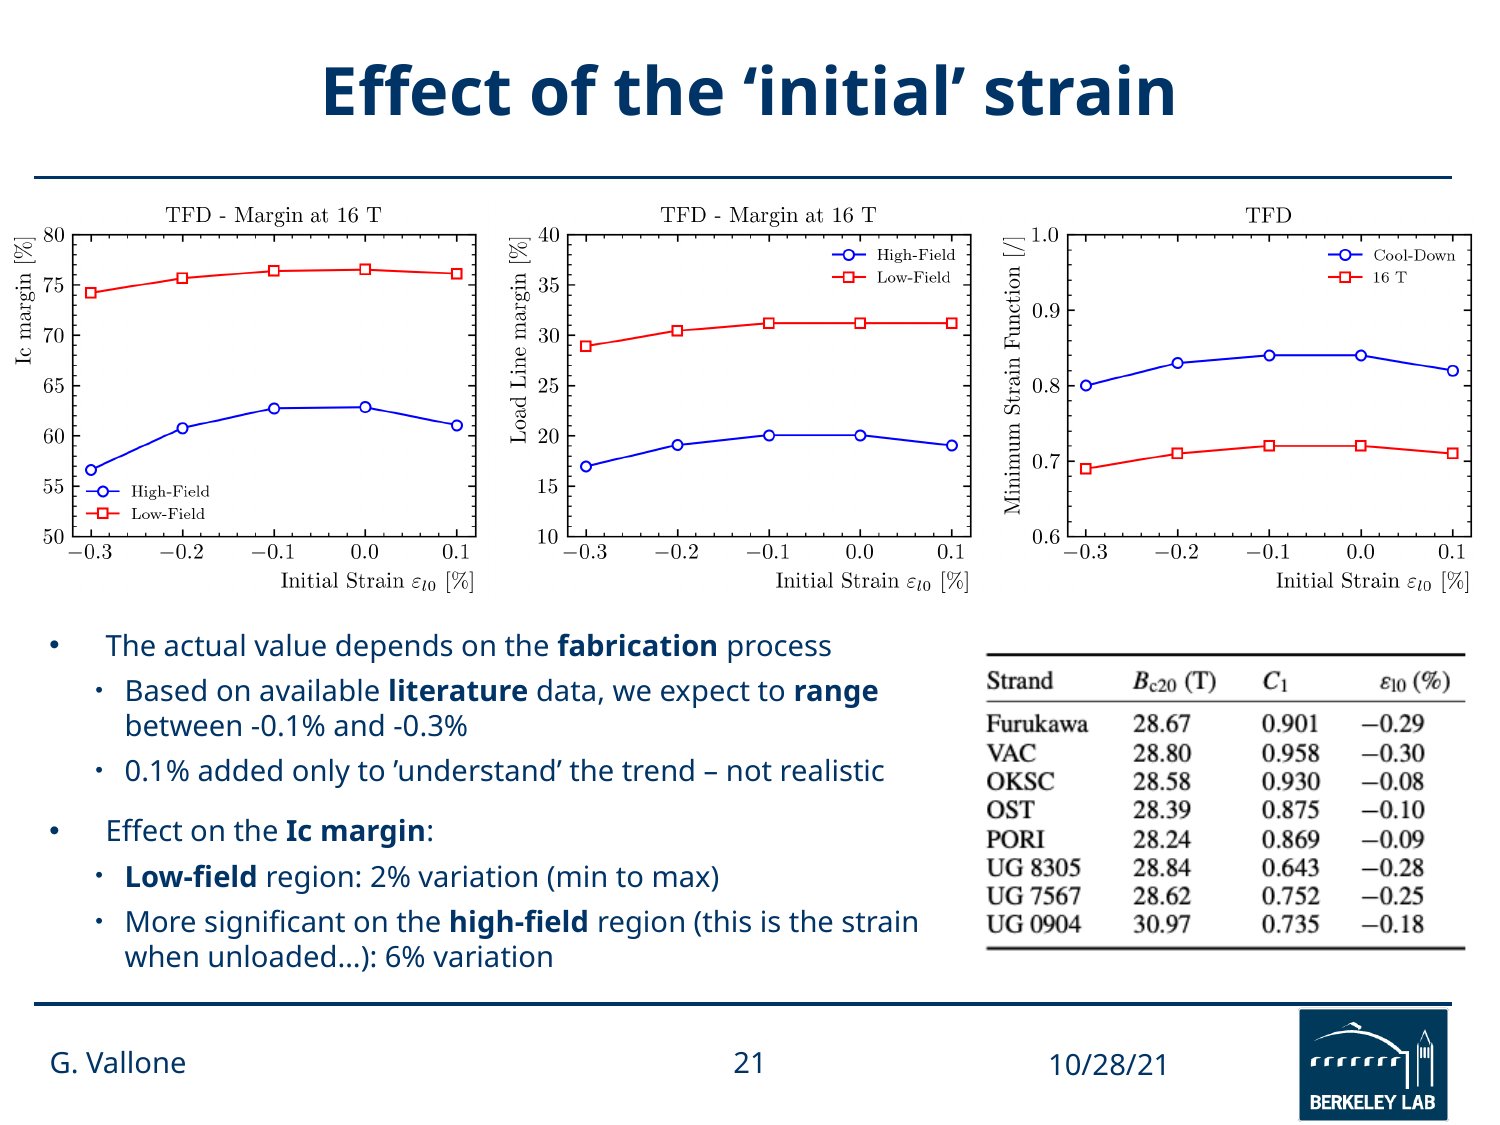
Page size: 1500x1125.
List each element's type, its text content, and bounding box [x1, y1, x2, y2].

title Effect of the ‘initial’ strain [111, 29, 1389, 148]
picture [493, 193, 984, 607]
picture [945, 649, 1466, 973]
picture [0, 193, 489, 607]
picture [988, 193, 1485, 607]
picture [1293, 1006, 1452, 1125]
footer G. Vallone [34, 1034, 510, 1095]
slide_number 21 [575, 1034, 925, 1095]
